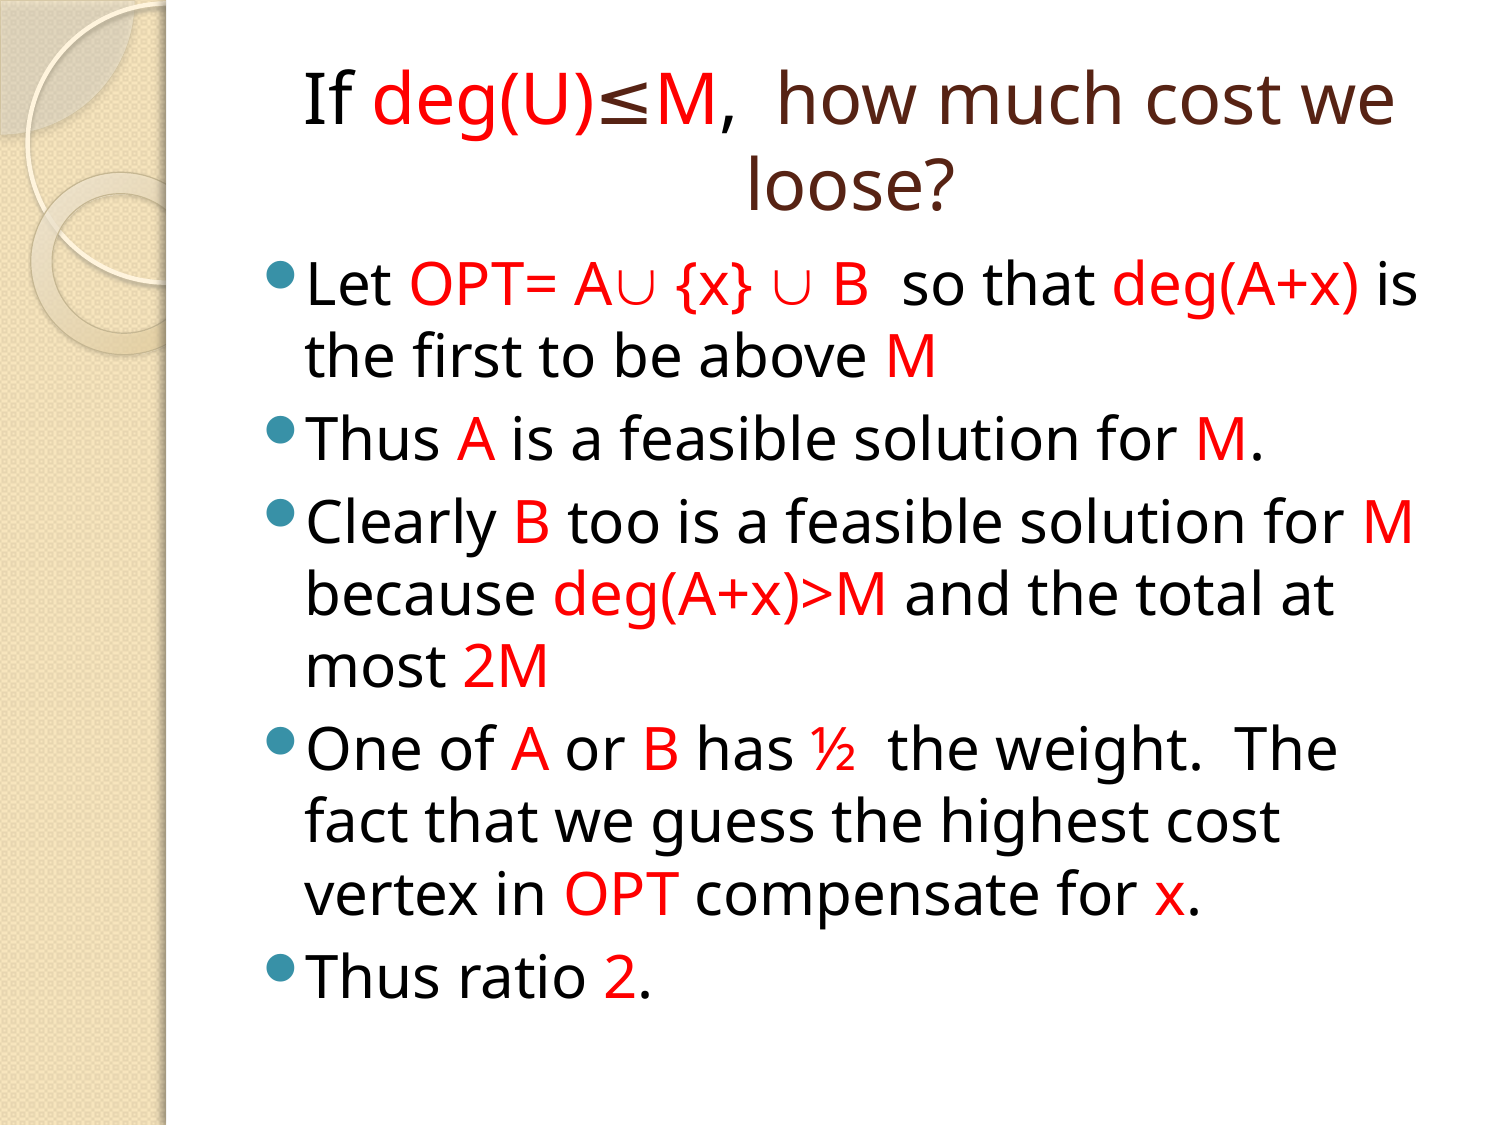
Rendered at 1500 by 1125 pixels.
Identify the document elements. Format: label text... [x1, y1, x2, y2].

list Let OPT= A {x}  B so that deg(A+x) is the first to be above M Thus A is a feasible solution for M. Clearly B too is a feasible solution for M because deg(A+x)>M and the total at most 2M One of A or B has ½ the weight. The fact that we guess the highest cost vertex in OPT compensate for x. Thus ratio 2. [235, 237, 1466, 1025]
title If deg(U)≤M, how much cost we loose? [235, 45, 1466, 233]
